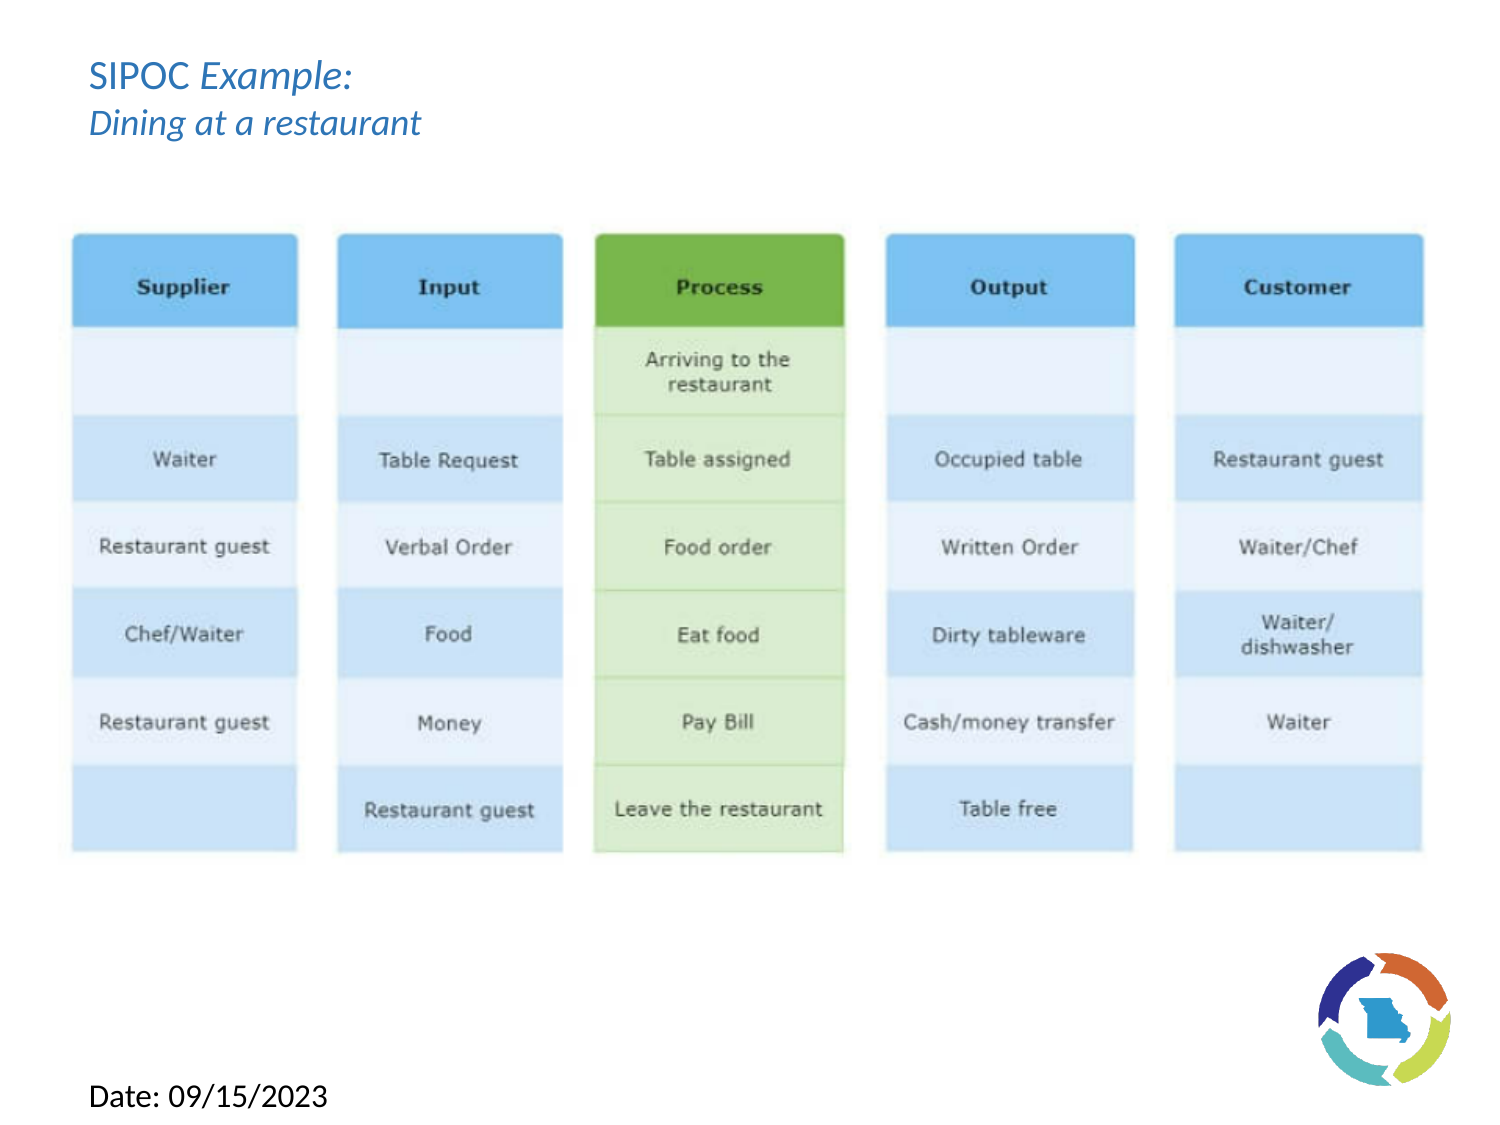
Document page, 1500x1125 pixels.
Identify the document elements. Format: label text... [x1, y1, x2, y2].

picture [57, 218, 1443, 865]
text_box Date: 09/15/2023 [73, 1066, 775, 1121]
text_box SIPOC Example: Dining at a restaurant [73, 40, 1215, 151]
picture [1317, 952, 1451, 1087]
